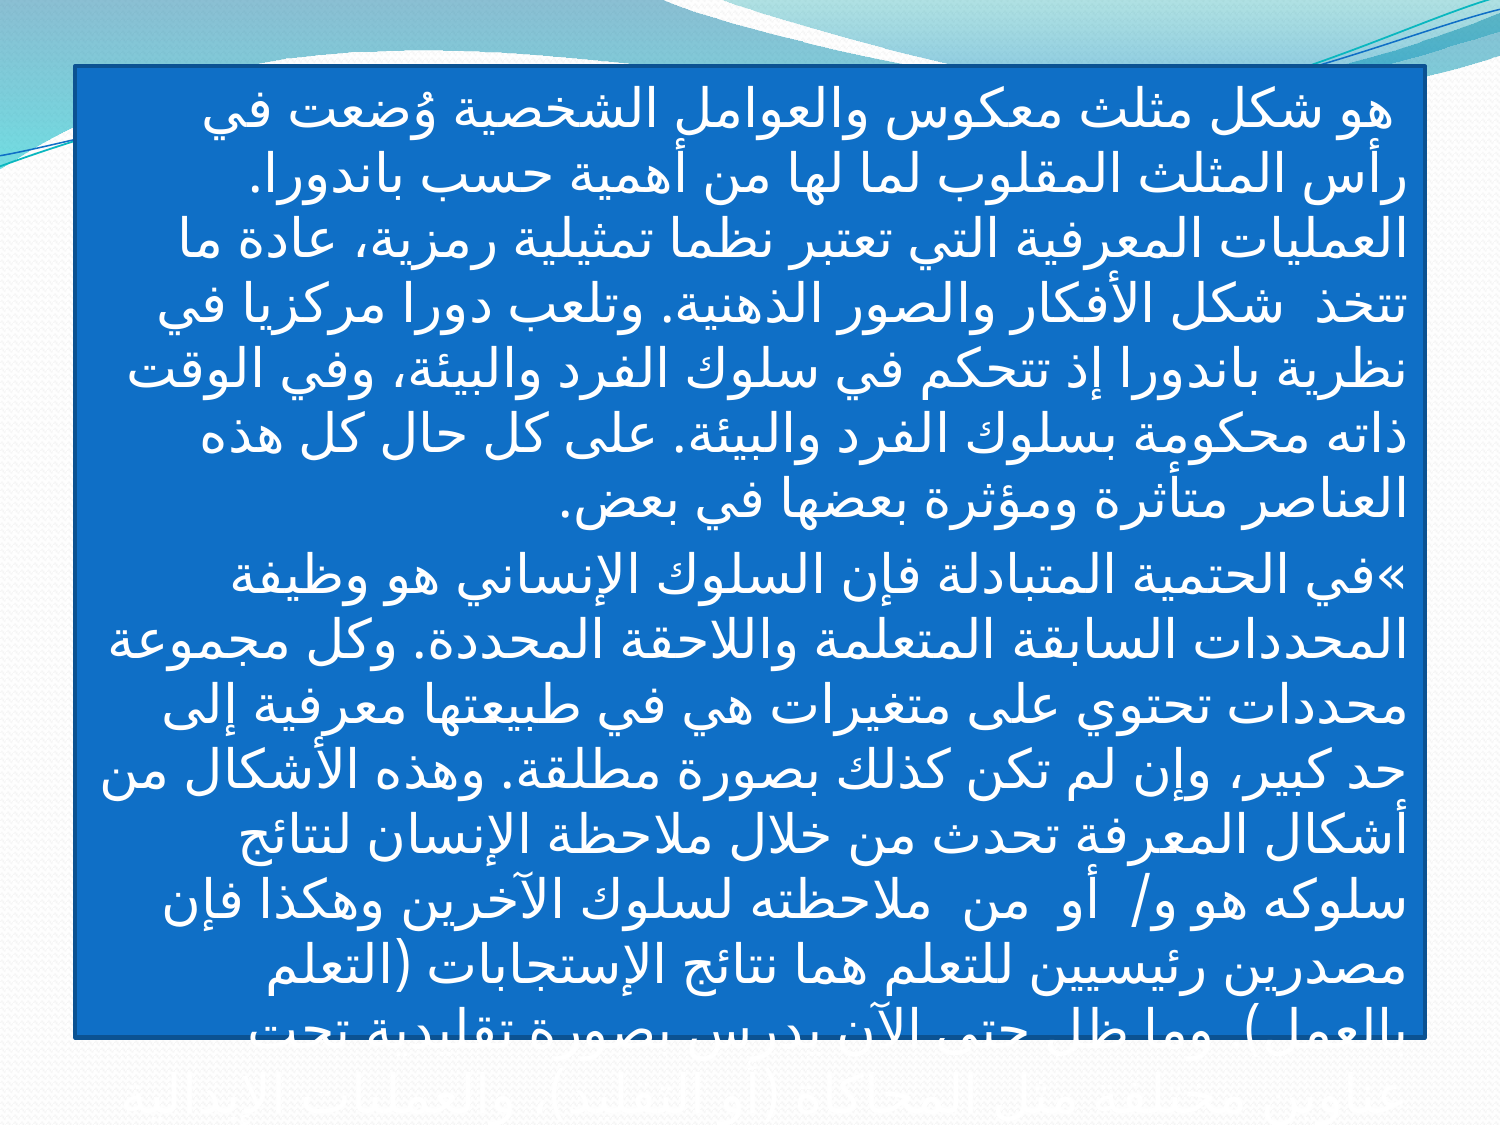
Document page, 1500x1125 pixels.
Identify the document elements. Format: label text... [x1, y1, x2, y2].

list هو شكل مثلث معكوس والعوامل الشخصية وُضعت في رأس المثلث المقلوب لما لها من أهمية حسب باندورا. العمليات المعرفية التي تعتبر نظما تمثيلية رمزية، عادة ما تتخذ شكل الأفكار والصور الذهنية. وتلعب دورا مركزيا في نظرية باندورا إذ تتحكم في سلوك الفرد والبيئة، وفي الوقت ذاته محكومة بسلوك الفرد والبيئة. على كل حال كل هذه العناصر متأثرة ومؤثرة بعضها في بعض. »في الحتمية المتبادلة فإن السلوك الإنساني هو وظيفة المحددات السابقة المتعلمة واللاحقة المحددة. وكل مجموعة محددات تحتوي على متغيرات هي في طبيعتها معرفية إلى حد كبير، وإن لم تكن كذلك بصورة مطلقة. وهذه الأشكال من أشكال المعرفة تحدث من خلال ملاحظة الإنسان لنتائج سلوكه هو و/ أو من ملاحظته لسلوك الآخرين وهكذا فإن مصدرين رئيسيين للتعلم هما نتائج الإستجابات (التعلم بالعمل). وما ظل حتى الآن يدرس بصورة تقليدية تحت عناوين مختلفة مثل المحاكاة (أو التقليد)، والعمليات الإبدالية النموذجية، أو التعلم القائم على الملاحظة (التعلم بالملاحظة).» [73, 64, 1427, 1040]
